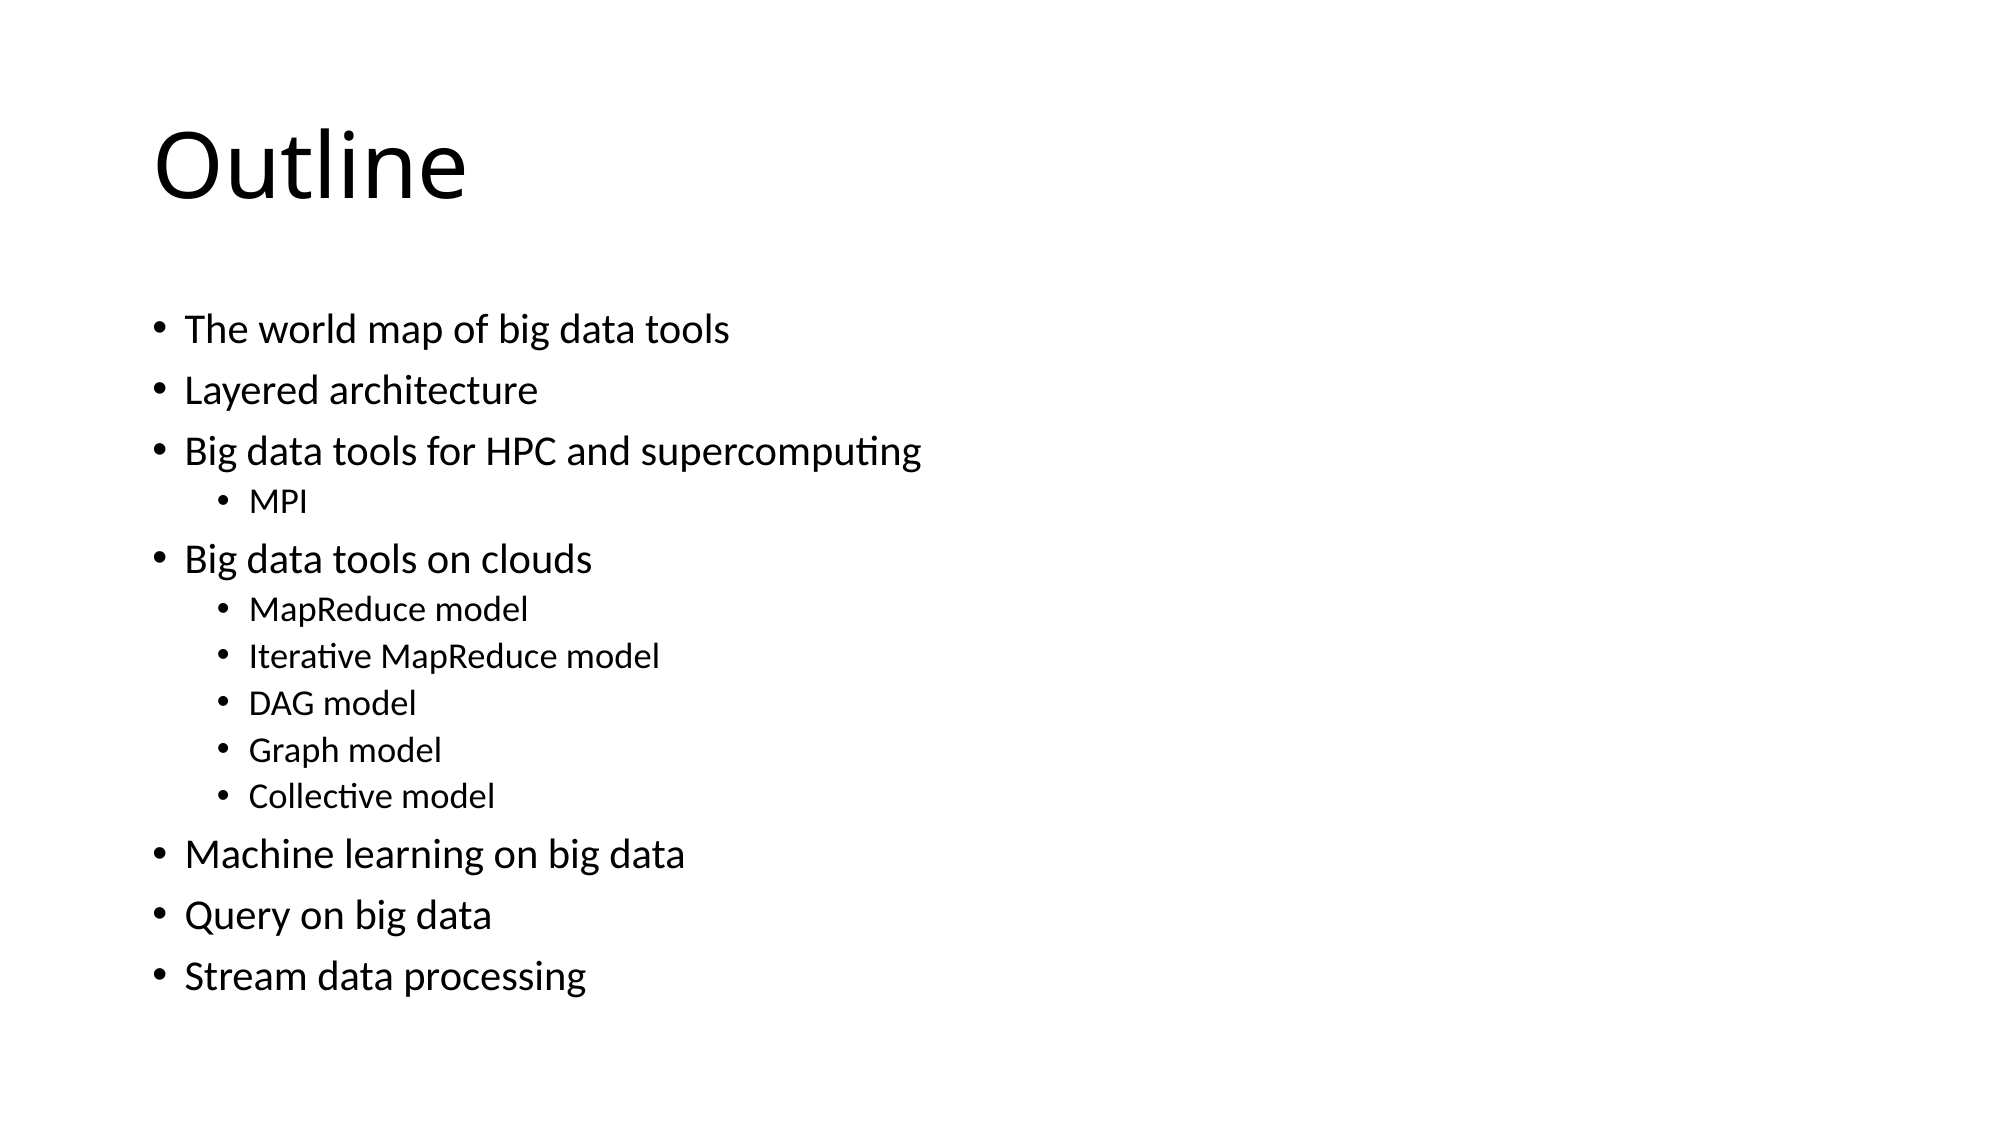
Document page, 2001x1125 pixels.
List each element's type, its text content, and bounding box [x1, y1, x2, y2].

title Outline [137, 59, 1863, 278]
list The world map of big data tools Layered architecture Big data tools for HPC and supercomputing MPI Big data tools on clouds MapReduce model Iterative MapReduce model DAG model Graph model Collective model Machine learning on big data Query on big data Stream data processing [137, 299, 1863, 1014]
